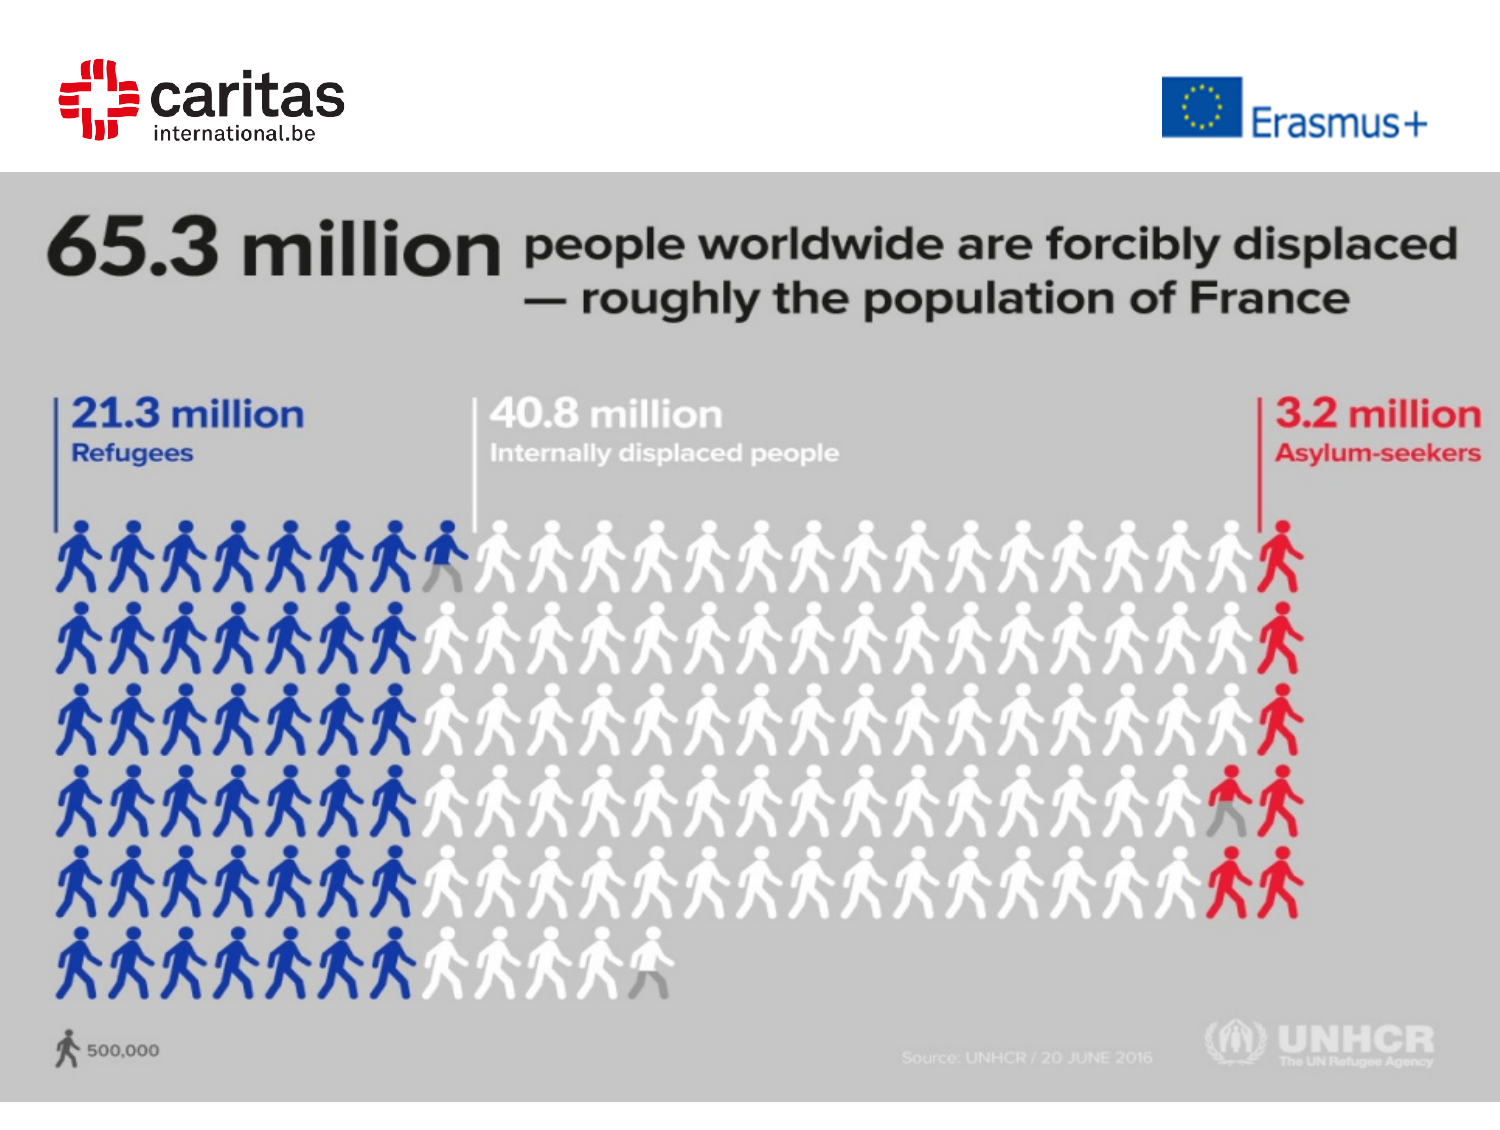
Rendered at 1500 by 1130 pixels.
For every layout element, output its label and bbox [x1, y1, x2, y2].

text_box [57, 58, 345, 142]
picture [0, 172, 1500, 1103]
picture [1162, 66, 1429, 143]
